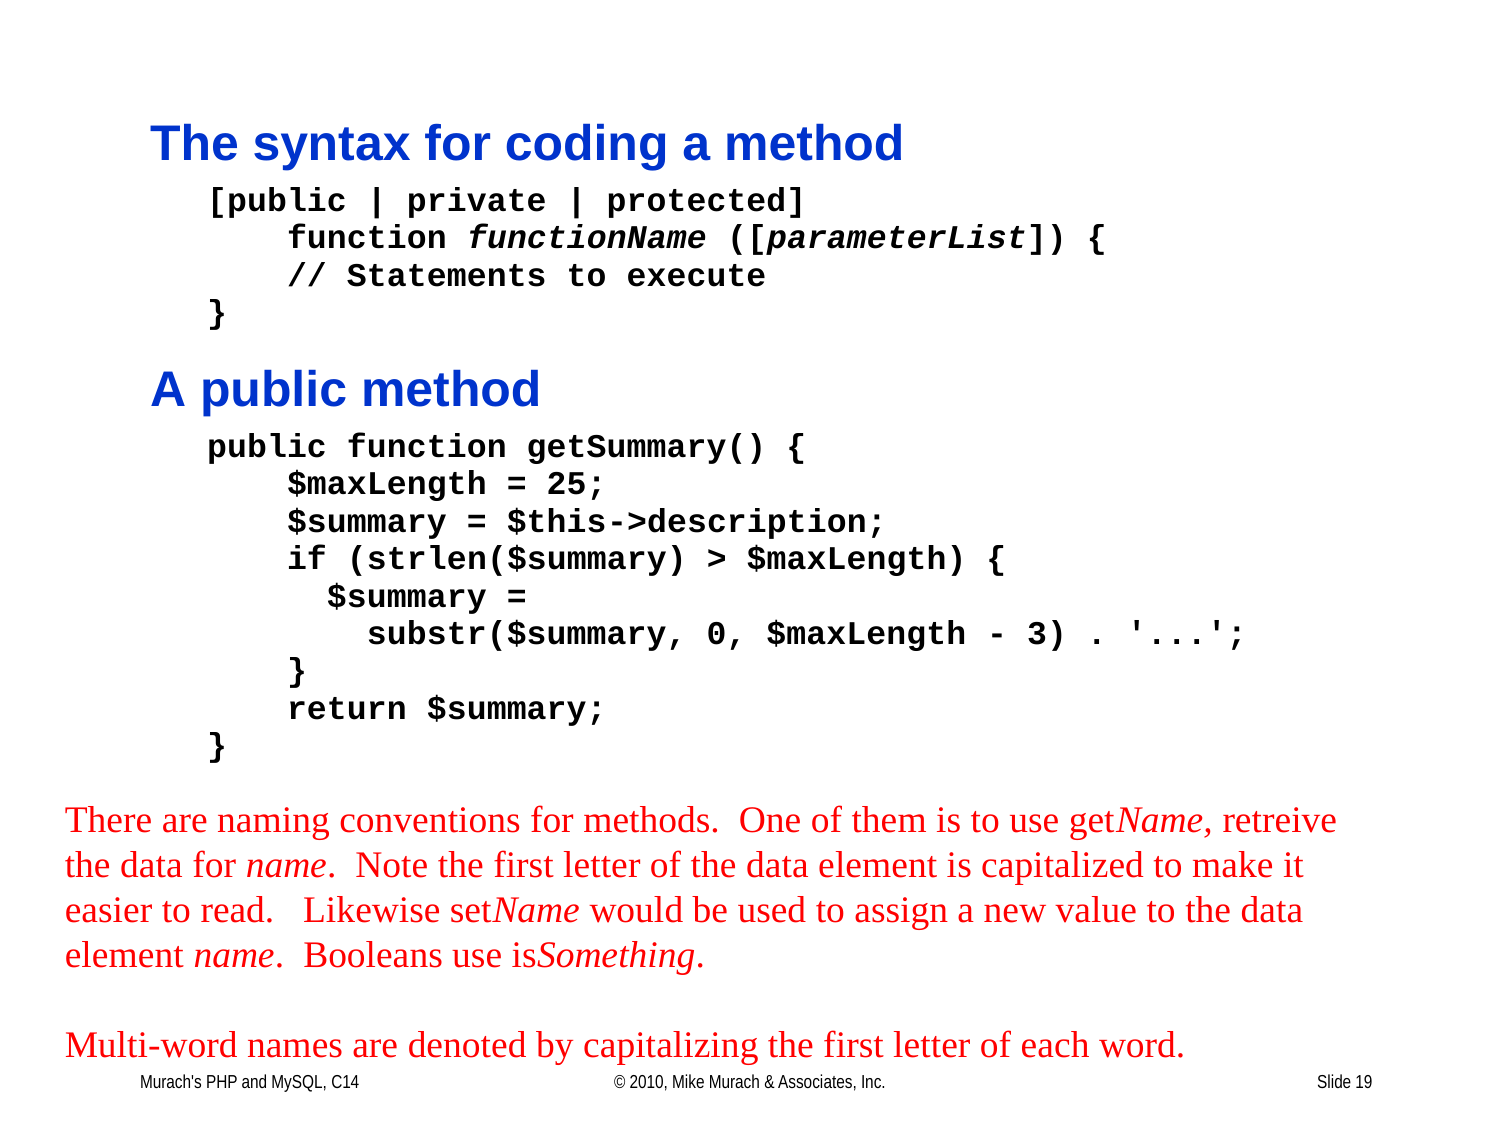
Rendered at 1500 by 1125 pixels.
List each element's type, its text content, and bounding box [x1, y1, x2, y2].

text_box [149, 112, 1352, 789]
slide_number Slide 19 [1074, 1025, 1388, 1100]
footer © 2010, Mike Murach & Associates, Inc. [474, 1073, 1025, 1100]
text_box There are naming conventions for methods. One of them is to use getName, retreive the data for name. Note the first letter of the data element is capitalized to make it easier to read. Likewise setName would be used to assign a new value to the data element name. Booleans use isSomething. Multi-word names are denoted by capitalizing the first letter of each word. [50, 787, 1375, 1073]
slide_number Murach's PHP and MySQL, C14 [125, 1073, 450, 1100]
